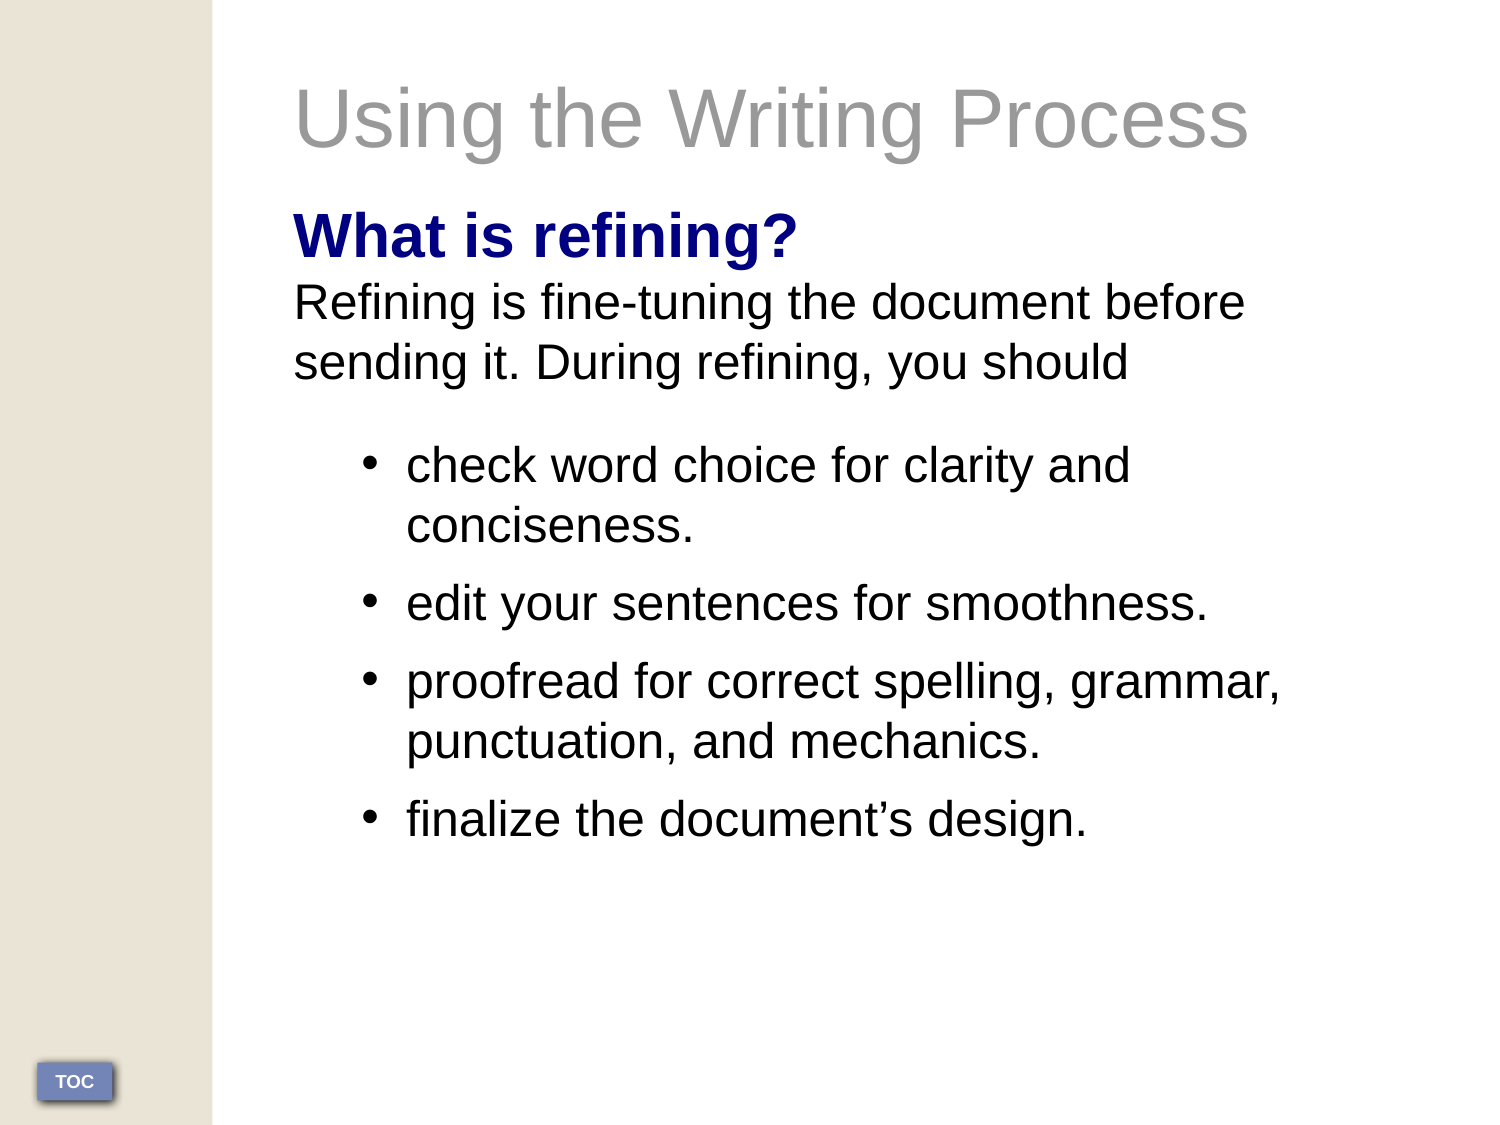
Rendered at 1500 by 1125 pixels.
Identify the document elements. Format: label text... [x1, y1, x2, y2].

text_box Using the Writing Process What is refining? Refining is fine-tuning the document before sending it. During refining, you should [278, 57, 1410, 413]
text_box check word choice for clarity and conciseness. edit your sentences for smoothness. proofread for correct spelling, grammar, punctuation, and mechanics. finalize the document’s design. [278, 425, 1410, 868]
